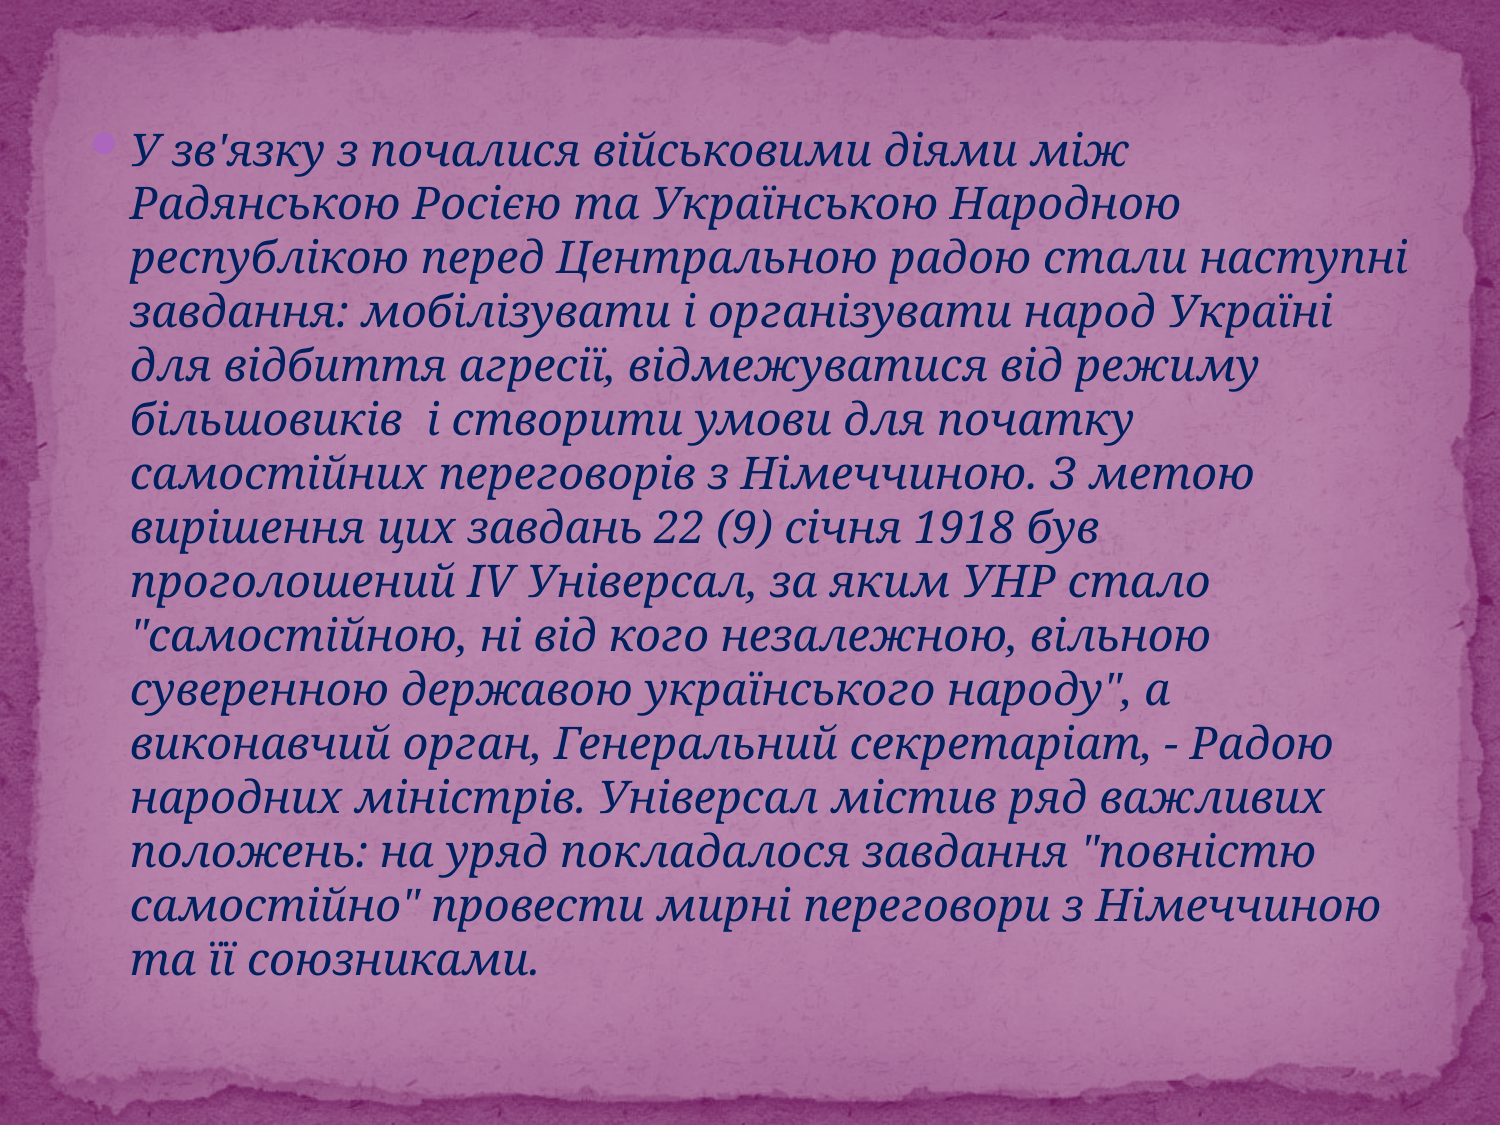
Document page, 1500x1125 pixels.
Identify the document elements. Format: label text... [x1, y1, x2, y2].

list У зв'язку з почалися військовими діями між Радянською Росією та Українською Народною республікою перед Центральною радою стали наступні завдання: мобілізувати і організувати народ Україні для відбиття агресії, відмежуватися від режиму більшовиків і створити умови для початку самостійних переговорів з Німеччиною. З метою вирішення цих завдань 22 (9) січня 1918 був проголошений IV Універсал, за яким УНР стало "самостійною, ні від кого незалежною, вільною суверенною державою українського народу", а виконавчий орган, Генеральний секретаріат, - Радою народних міністрів. Універсал містив ряд важливих положень: на уряд покладалося завдання "повністю самостійно" провести мирні переговори з Німеччиною та її союзниками. [75, 113, 1425, 1000]
